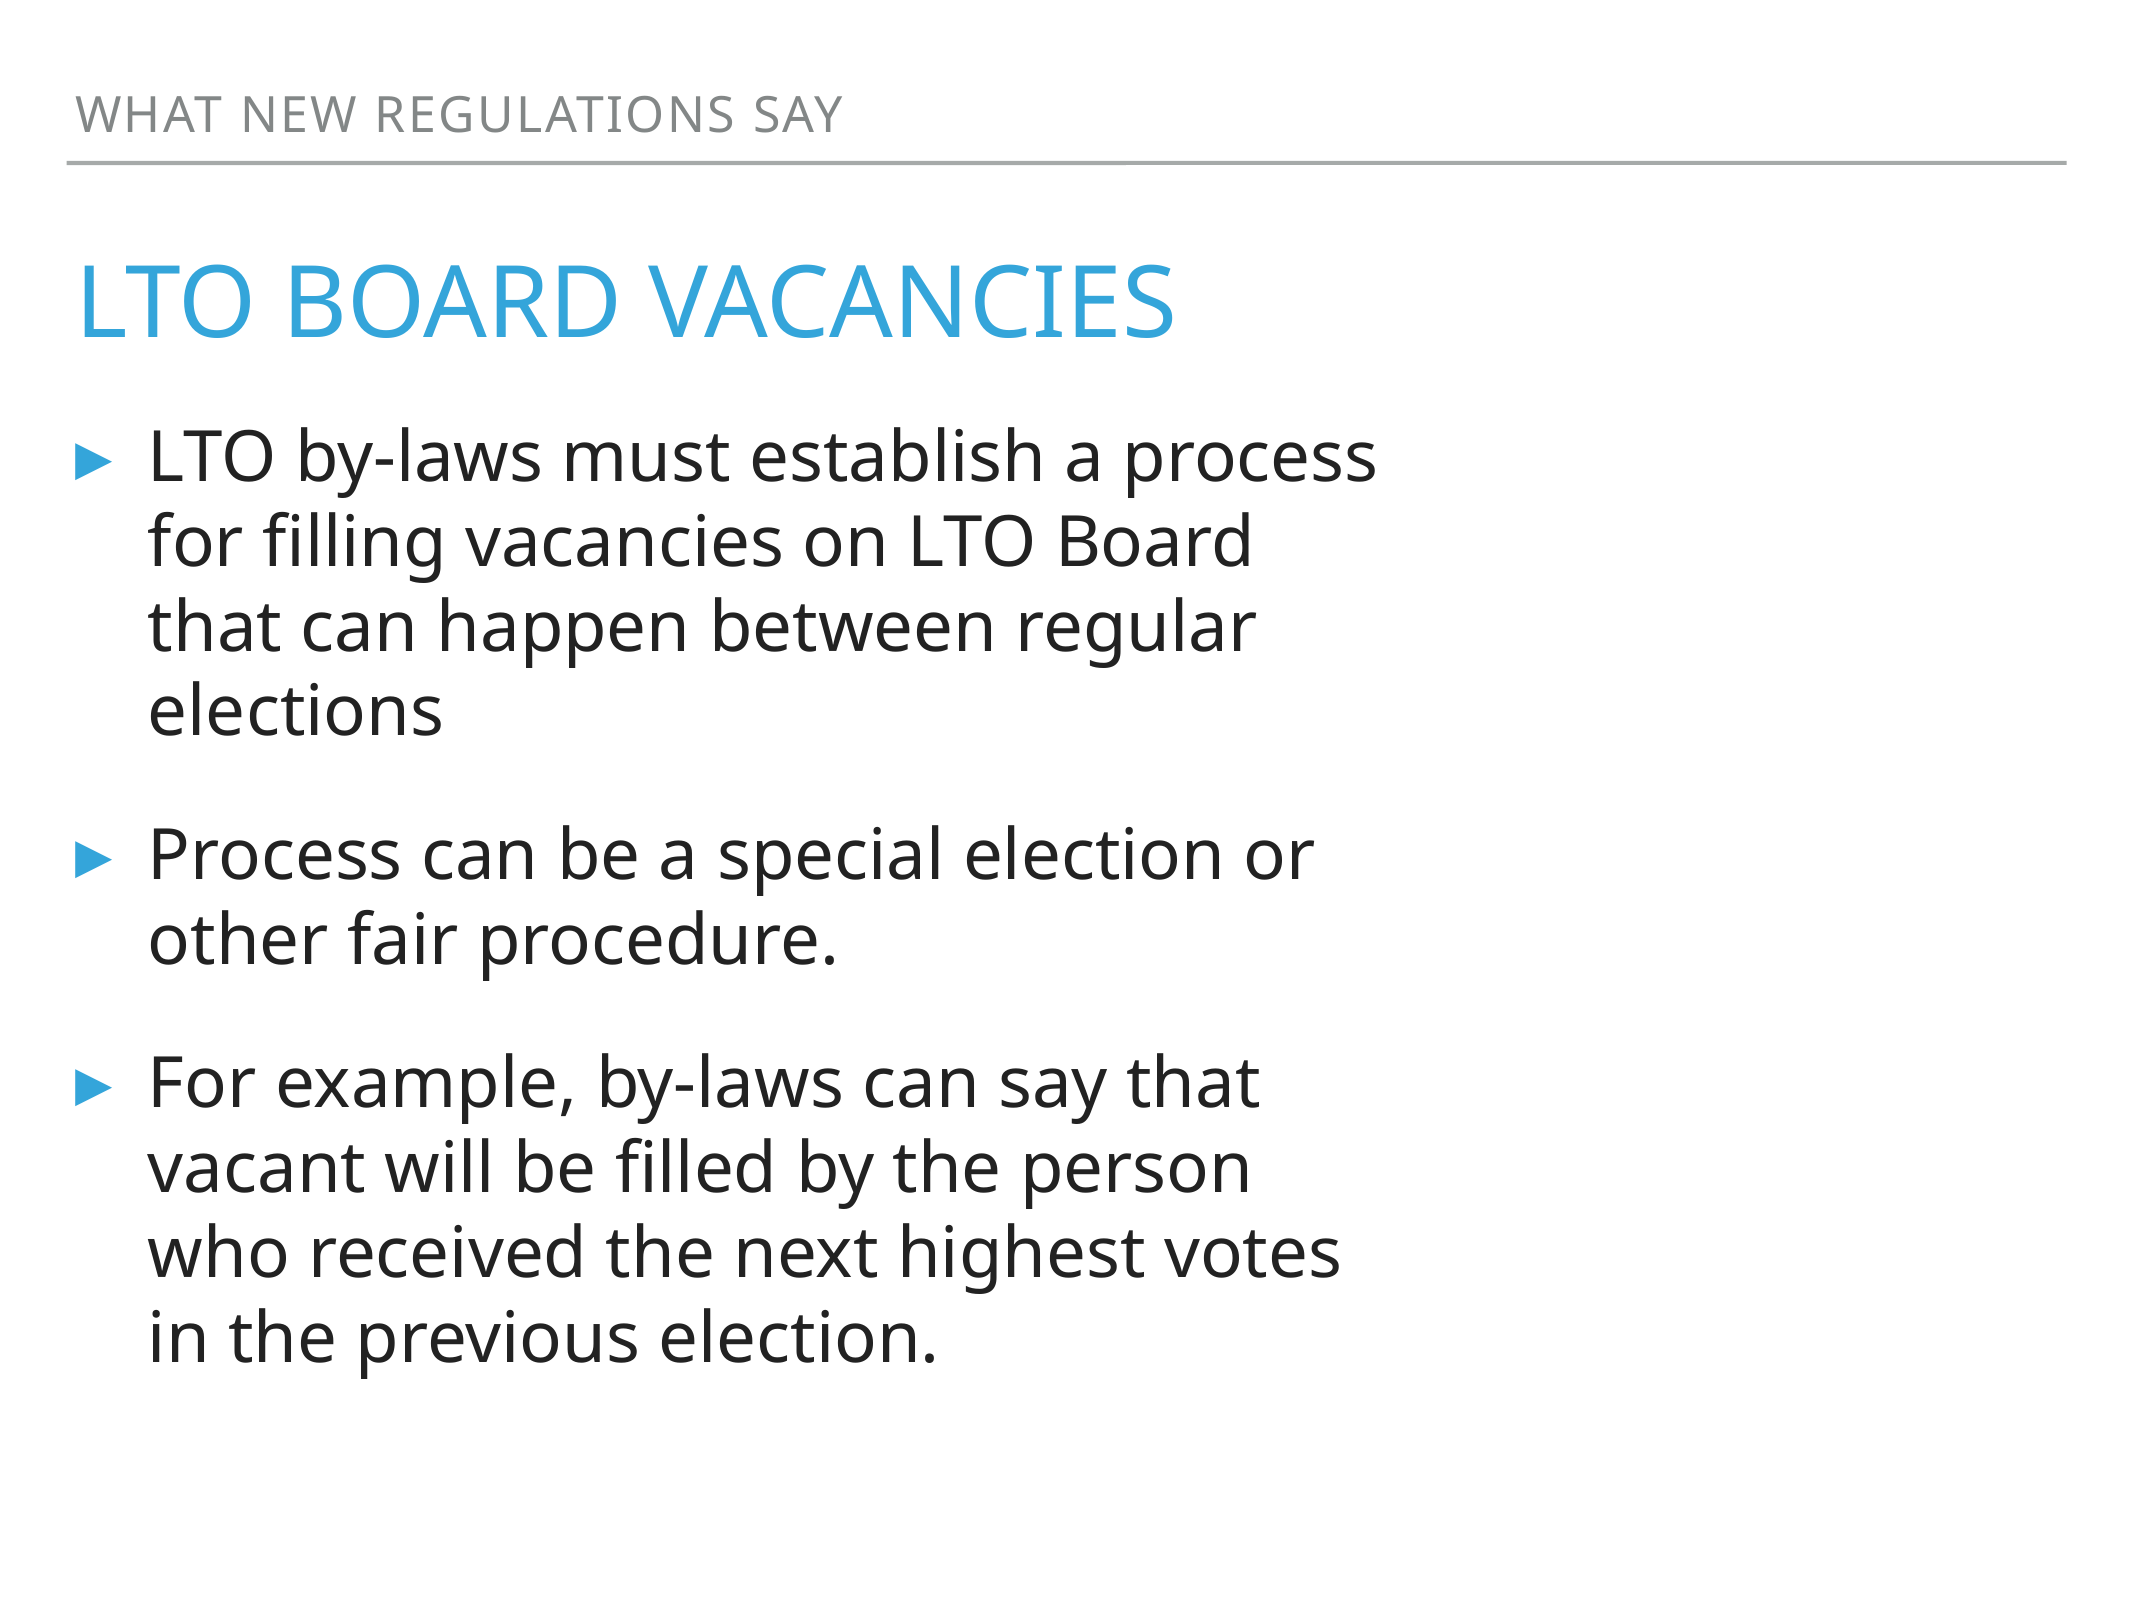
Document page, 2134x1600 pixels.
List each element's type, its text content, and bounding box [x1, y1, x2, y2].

list LTO by-laws must establish a process for filling vacancies on LTO Board that can happen between regular elections Process can be a special election or other fair procedure. For example, by-laws can say that vacant will be filled by the person who received the next highest votes in the previous election. [66, 401, 1396, 1453]
list What new regulations say [66, 74, 1901, 151]
title LTO Board Vacancies [66, 251, 2068, 372]
